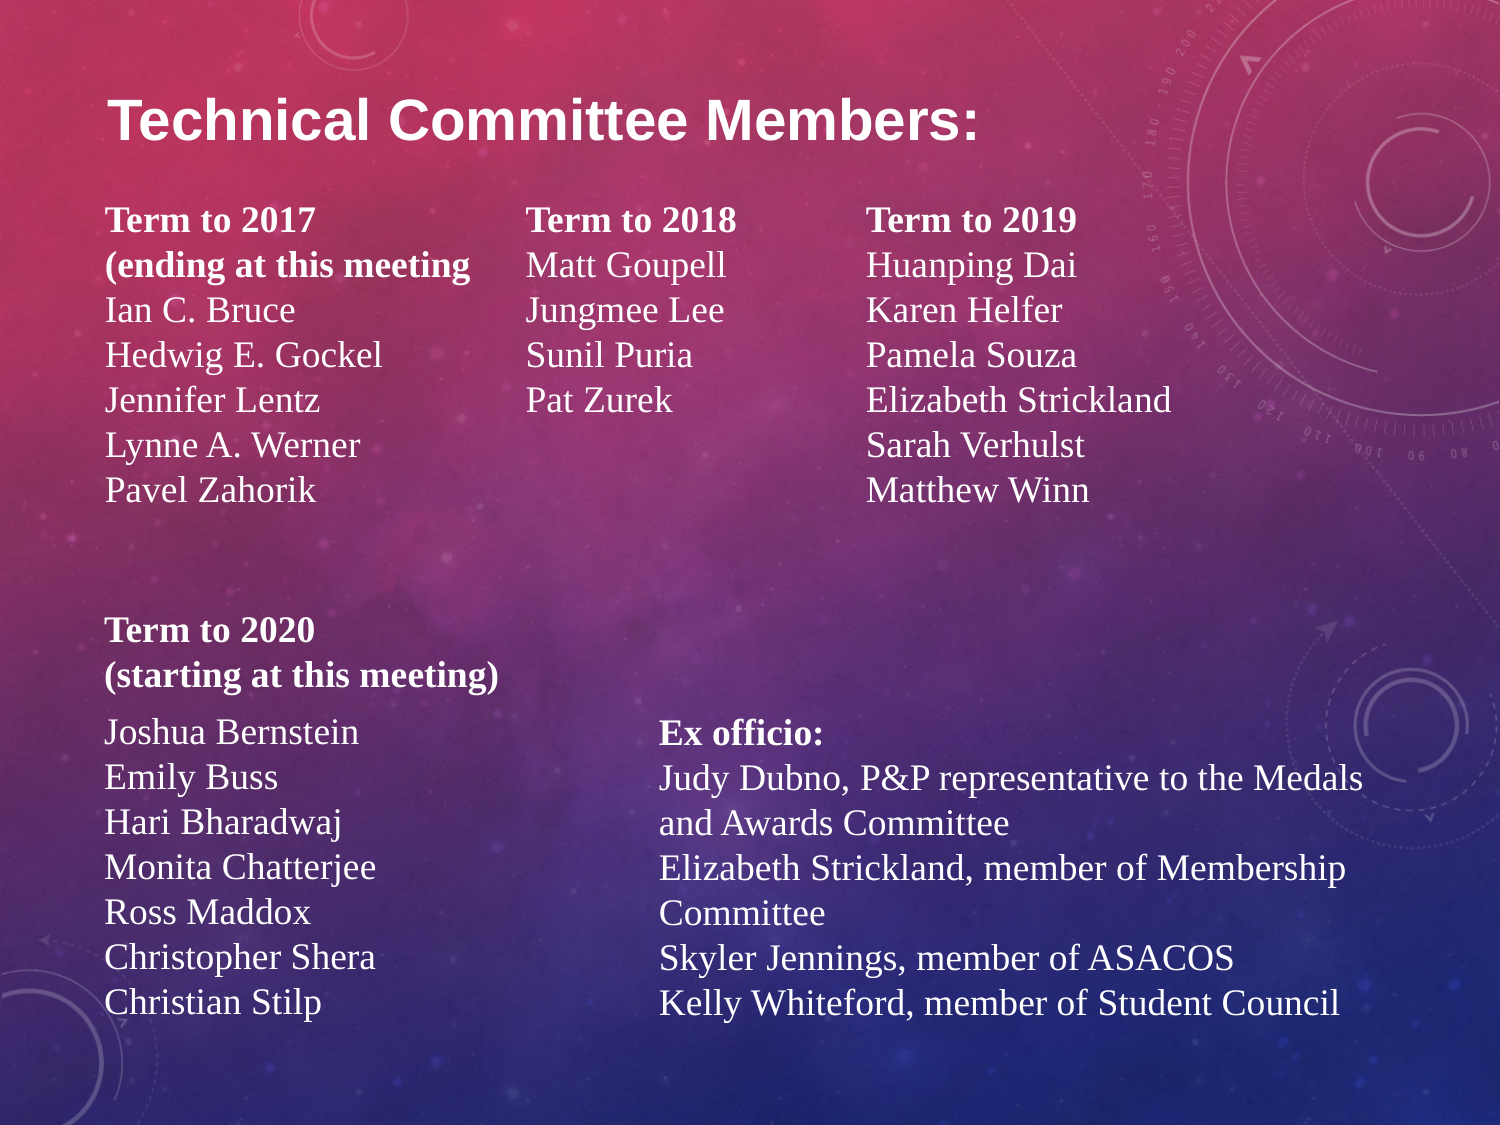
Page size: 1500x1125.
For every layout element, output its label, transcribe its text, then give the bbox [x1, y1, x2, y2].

text_box Term to 2017 (ending at this meeting Ian C. Bruce Hedwig E. Gockel Jennifer Lentz Lynne A. Werner Pavel Zahorik [90, 187, 591, 518]
text_box Term to 2020 (starting at this meeting) Joshua Bernstein Emily Buss Hari Bharadwaj Monita Chatterjee Ross Maddox Christopher Shera Christian Stilp [89, 597, 524, 1030]
picture [0, 0, 1500, 1125]
text_box Term to 2018 Matt Goupell Jungmee Lee Sunil Puria Pat Zurek [510, 187, 851, 428]
text_box Ex officio: Judy Dubno, P&P representative to the Medals and Awards Committee Elizabeth Strickland, member of Membership Committee Skyler Jennings, member of ASACOS Kelly Whiteford, member of Student Council [644, 701, 1395, 1031]
text_box Technical Committee Members: [92, 75, 997, 160]
text_box Term to 2019 Huanping Dai Karen Helfer Pamela Souza Elizabeth Strickland Sarah Verhulst Matthew Winn [851, 187, 1188, 518]
